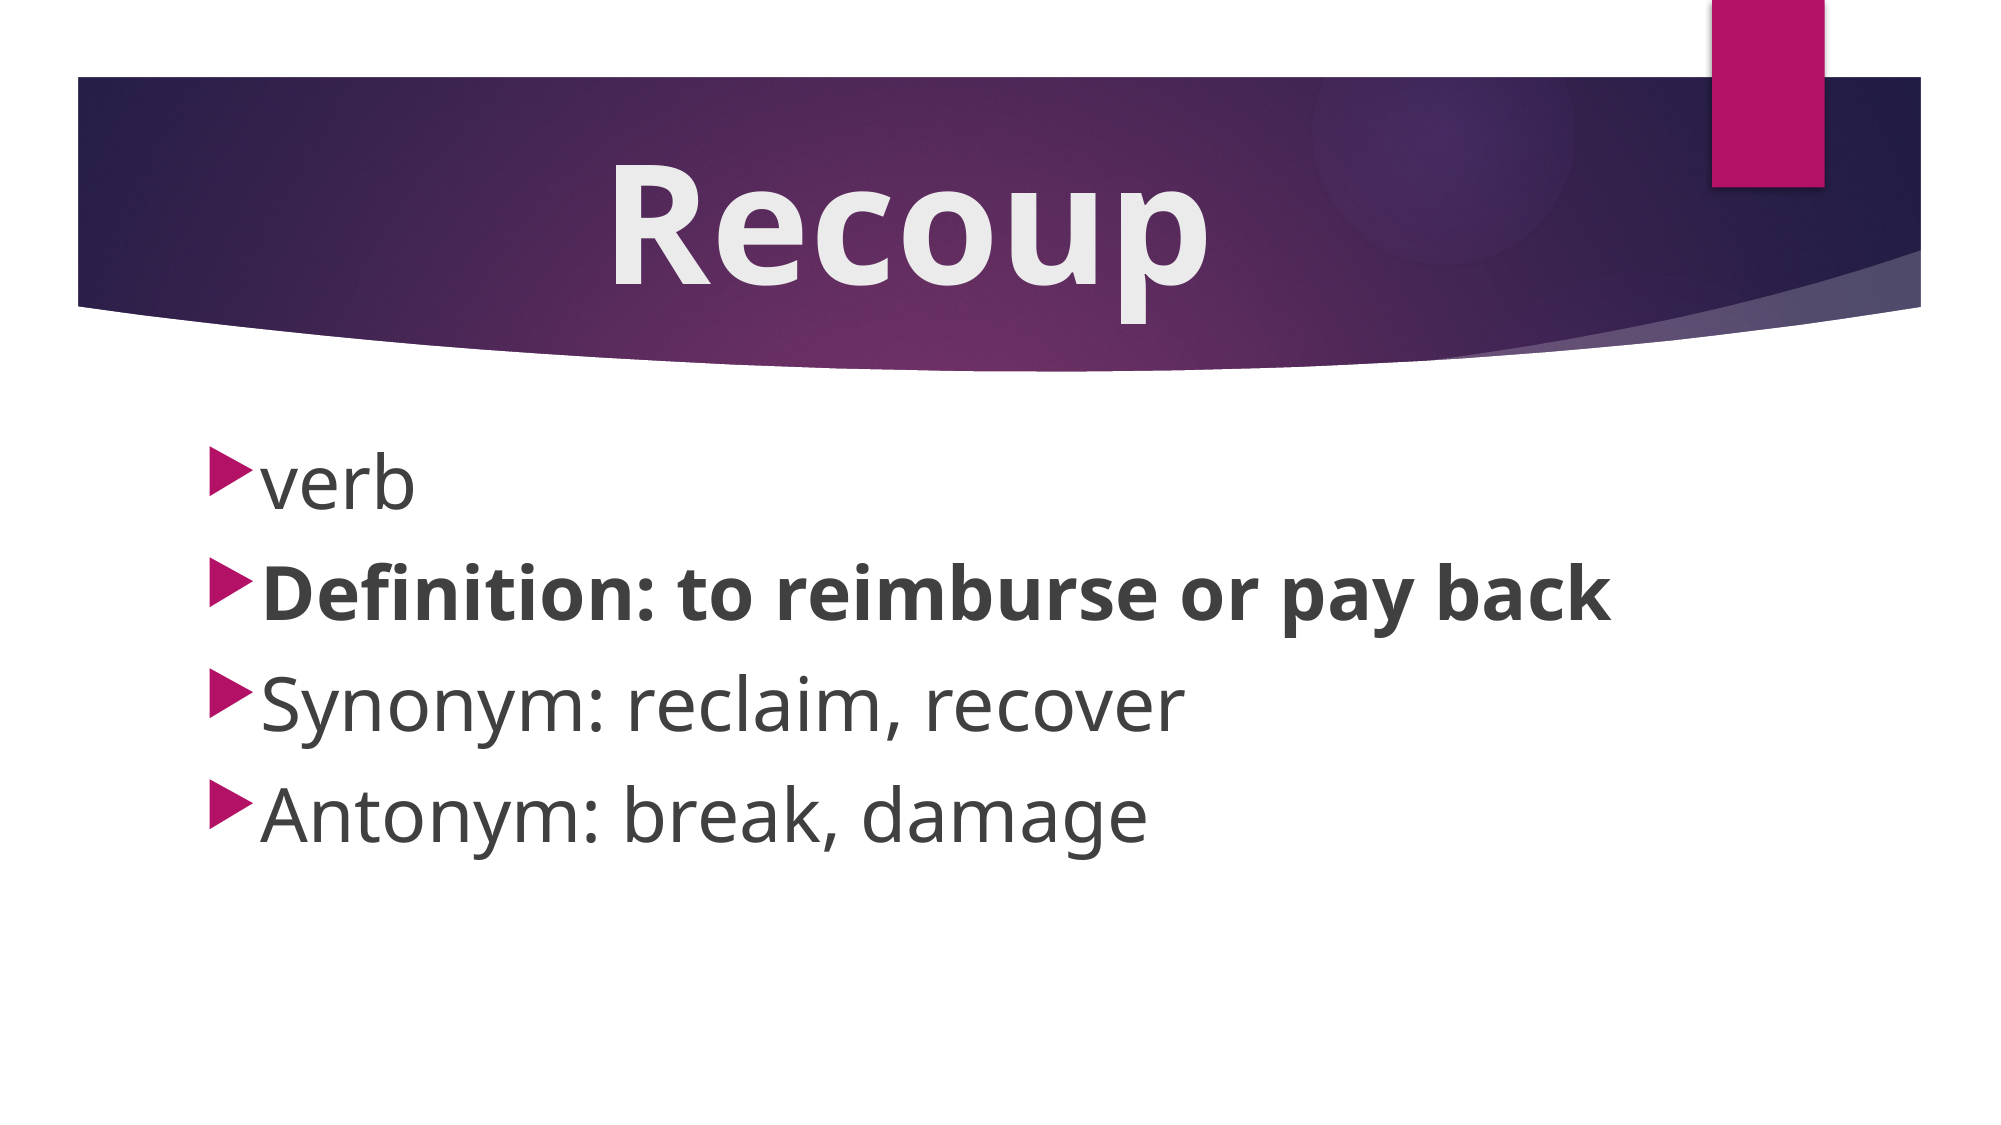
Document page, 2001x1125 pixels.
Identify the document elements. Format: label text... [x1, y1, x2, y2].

list verb Definition: to reimburse or pay back Synonym: reclaim, recover Antonym: break, damage [189, 427, 1638, 988]
title Recoup [189, 159, 1627, 276]
